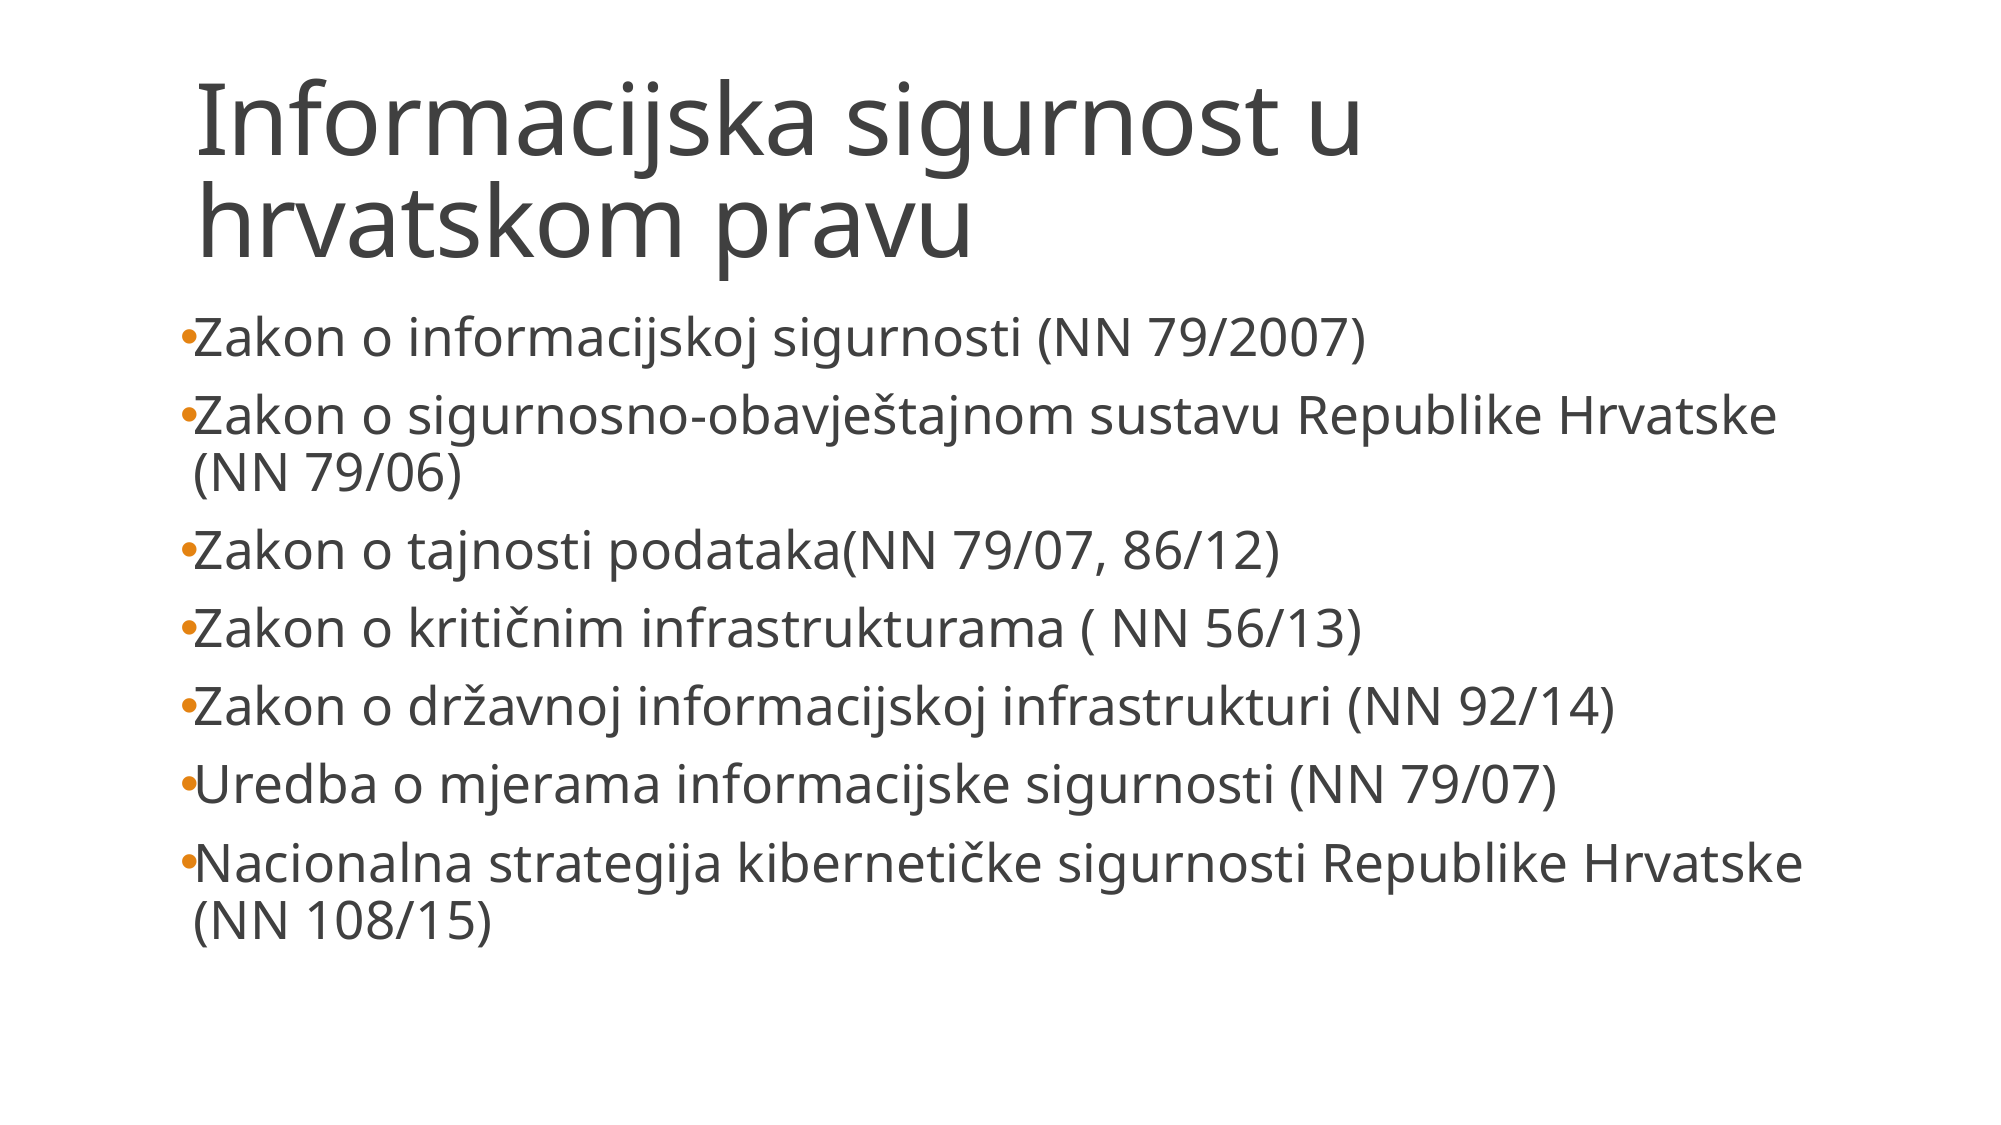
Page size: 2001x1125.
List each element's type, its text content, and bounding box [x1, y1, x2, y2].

title Informacijska sigurnost u hrvatskom pravu [180, 47, 1830, 285]
list Zakon o informacijskoj sigurnosti (NN 79/2007) Zakon o sigurnosno-obavještajnom sustavu Republike Hrvatske (NN 79/06) Zakon o tajnosti podataka(NN 79/07, 86/12) Zakon o kritičnim infrastrukturama ( NN 56/13) Zakon o državnoj informacijskoj infrastrukturi (NN 92/14) Uredba o mjerama informacijske sigurnosti (NN 79/07) Nacionalna strategija kibernetičke sigurnosti Republike Hrvatske (NN 108/15) [180, 302, 1830, 963]
